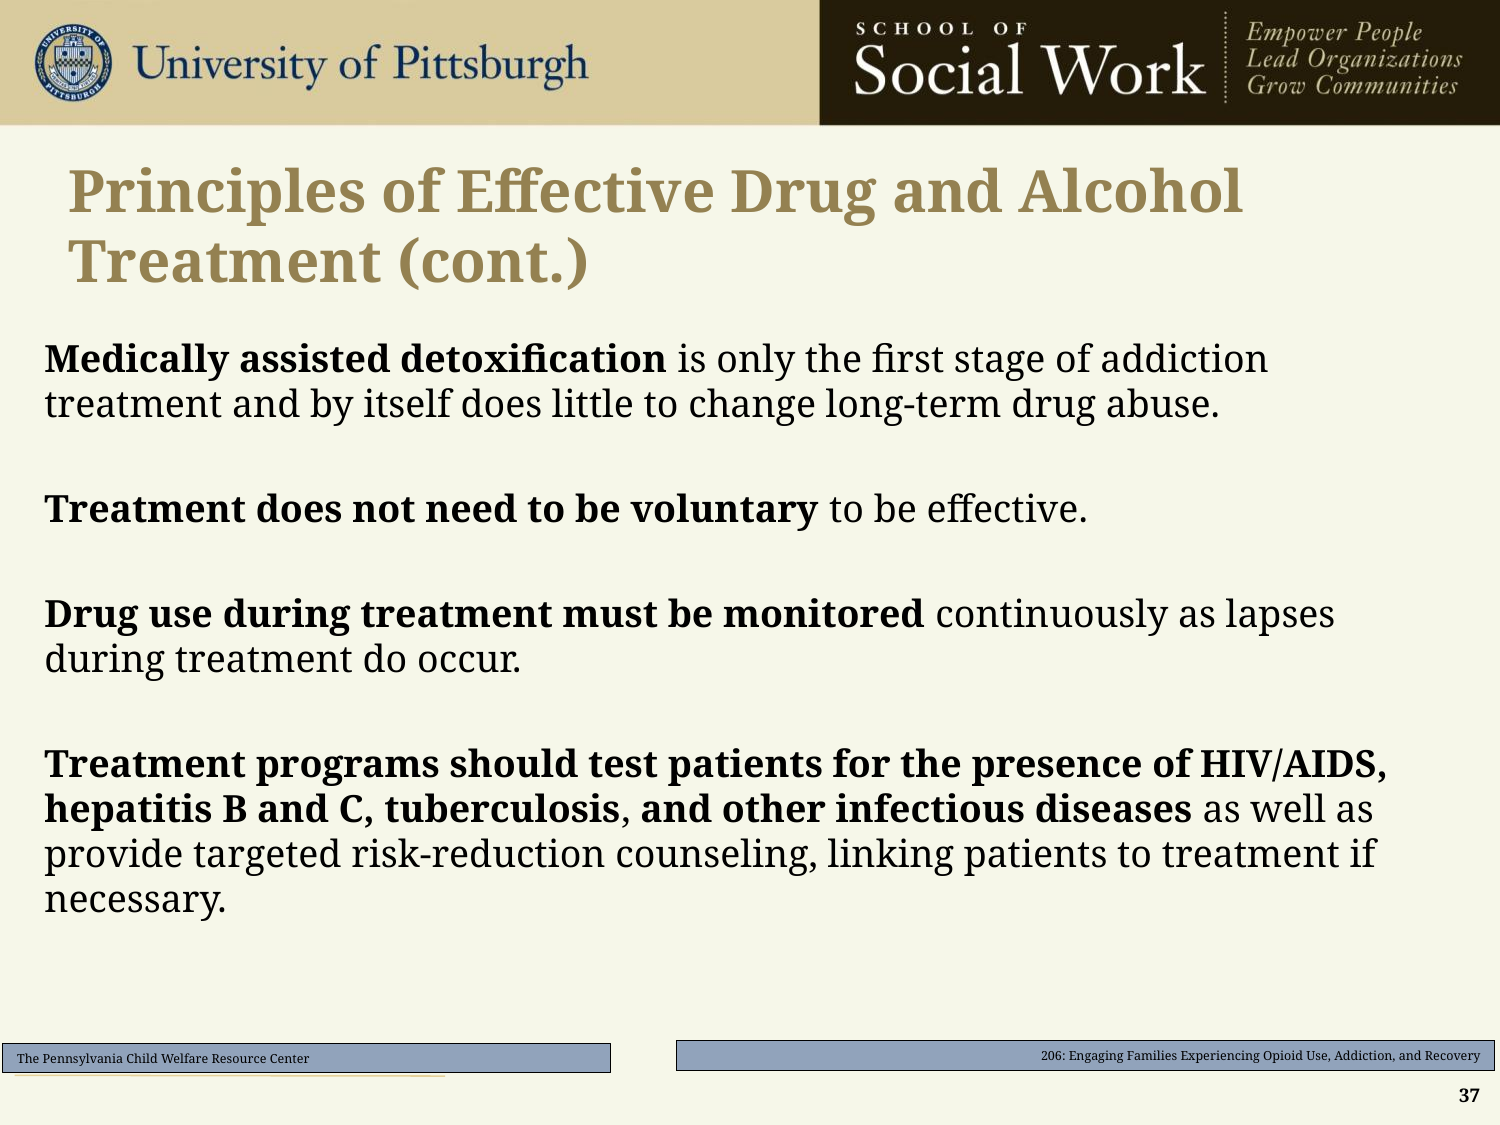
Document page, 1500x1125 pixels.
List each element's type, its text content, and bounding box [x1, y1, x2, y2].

list Medically assisted detoxification is only the first stage of addiction treatment and by itself does little to change long-term drug abuse. Treatment does not need to be voluntary to be effective. Drug use during treatment must be monitored continuously as lapses during treatment do occur. Treatment programs should test patients for the presence of HIV/AIDS, hepatitis B and C, tuberculosis, and other infectious diseases as well as provide targeted risk-reduction counseling, linking patients to treatment if necessary. [29, 327, 1462, 970]
picture [0, 0, 1500, 1125]
slide_number 37 [1327, 1080, 1496, 1113]
title Principles of Effective Drug and Alcohol Treatment (cont.) [53, 175, 1404, 274]
